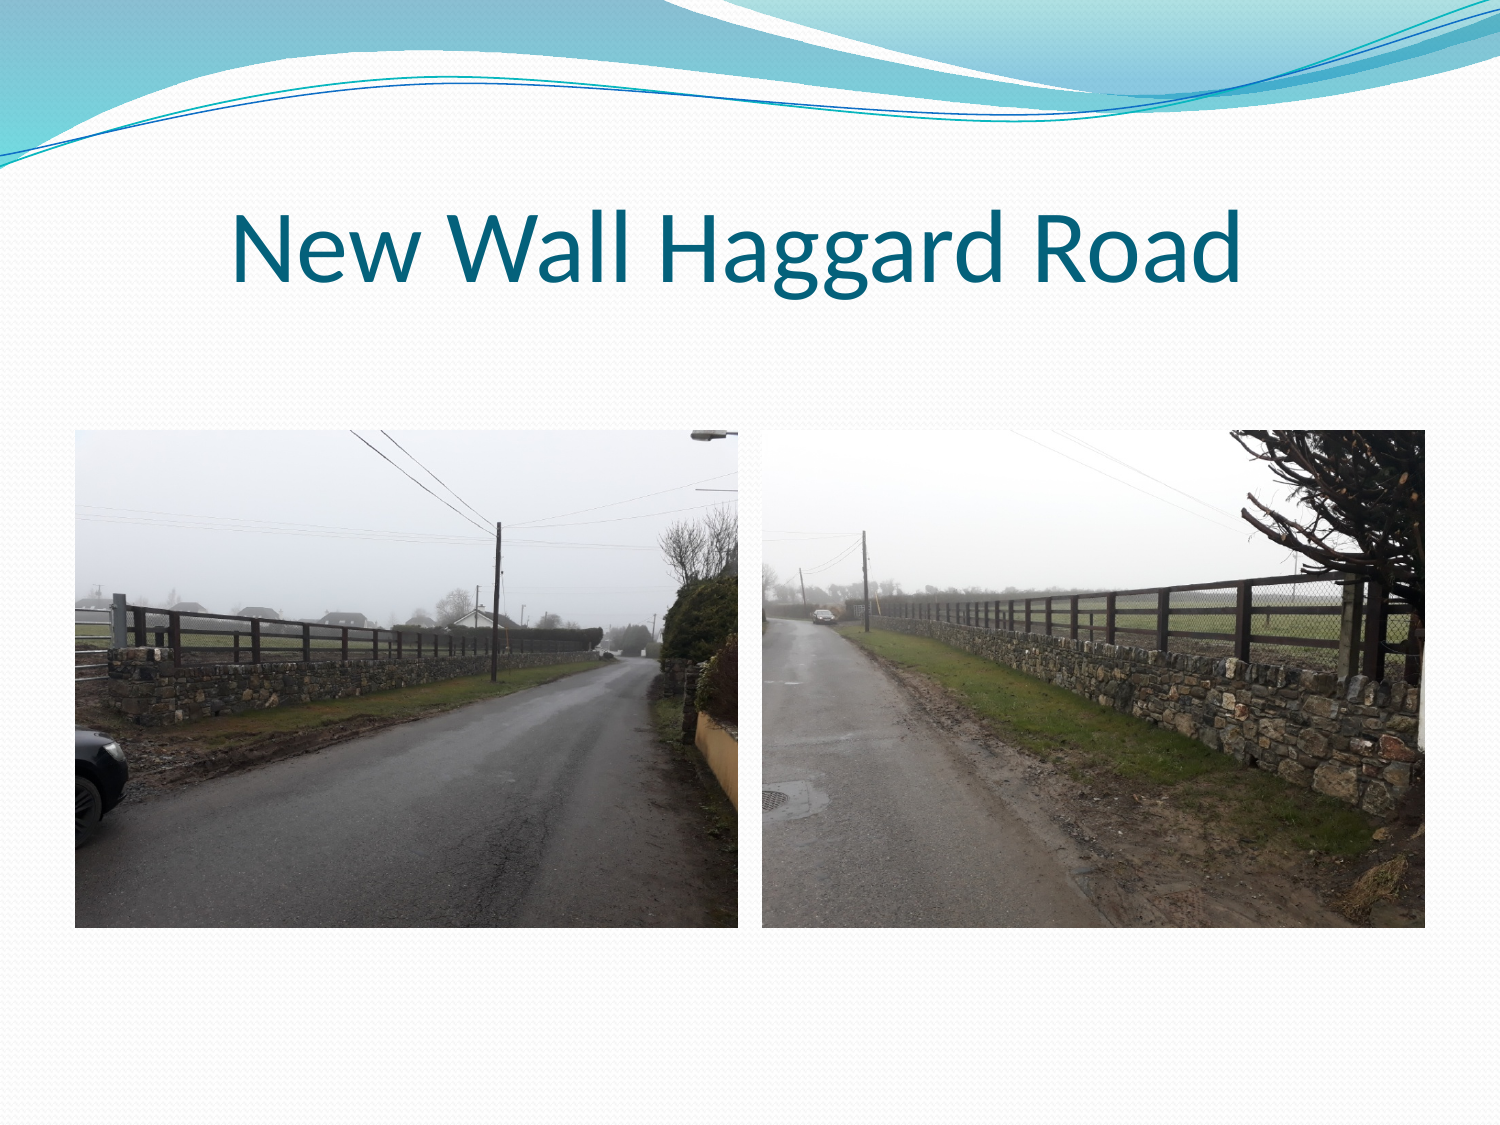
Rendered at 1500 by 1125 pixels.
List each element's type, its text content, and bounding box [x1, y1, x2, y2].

title New Wall Haggard Road [75, 115, 1425, 303]
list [74, 430, 738, 928]
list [762, 430, 1426, 928]
